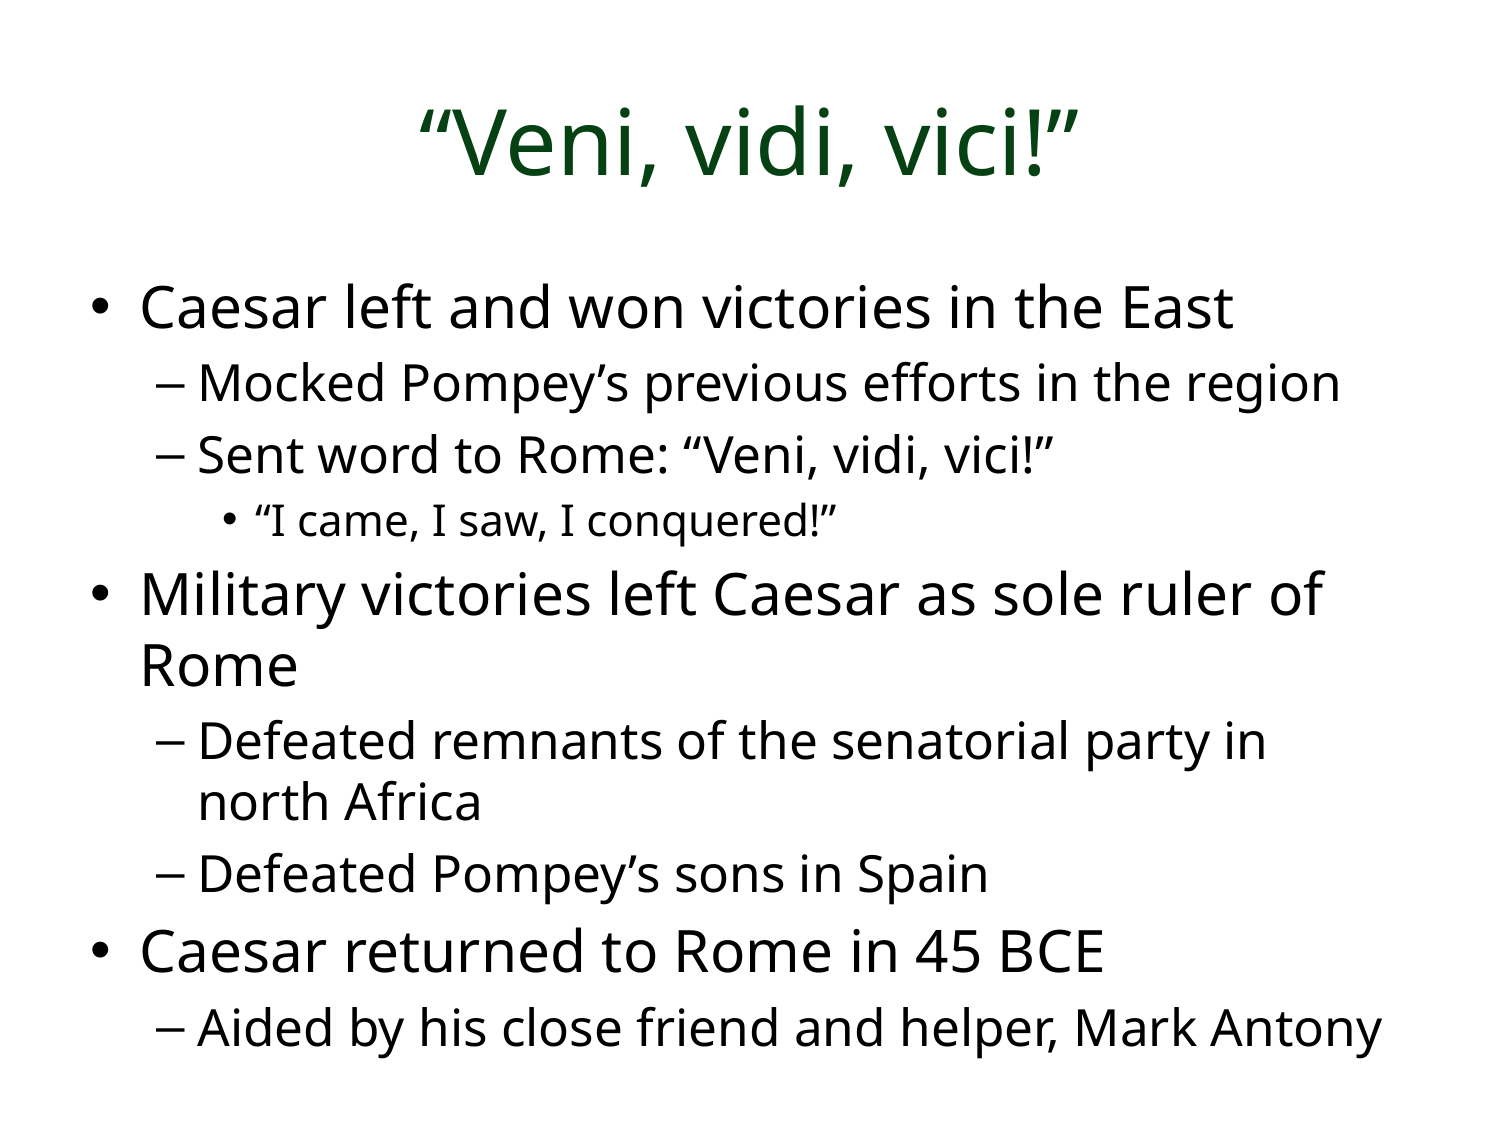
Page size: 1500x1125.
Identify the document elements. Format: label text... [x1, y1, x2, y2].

list Caesar left and won victories in the East Mocked Pompey’s previous efforts in the region Sent word to Rome: “Veni, vidi, vici!” “I came, I saw, I conquered!” Military victories left Caesar as sole ruler of Rome Defeated remnants of the senatorial party in north Africa Defeated Pompey’s sons in Spain Caesar returned to Rome in 45 BCE Aided by his close friend and helper, Mark Antony [75, 262, 1425, 1075]
title “Veni, vidi, vici!” [75, 45, 1425, 233]
